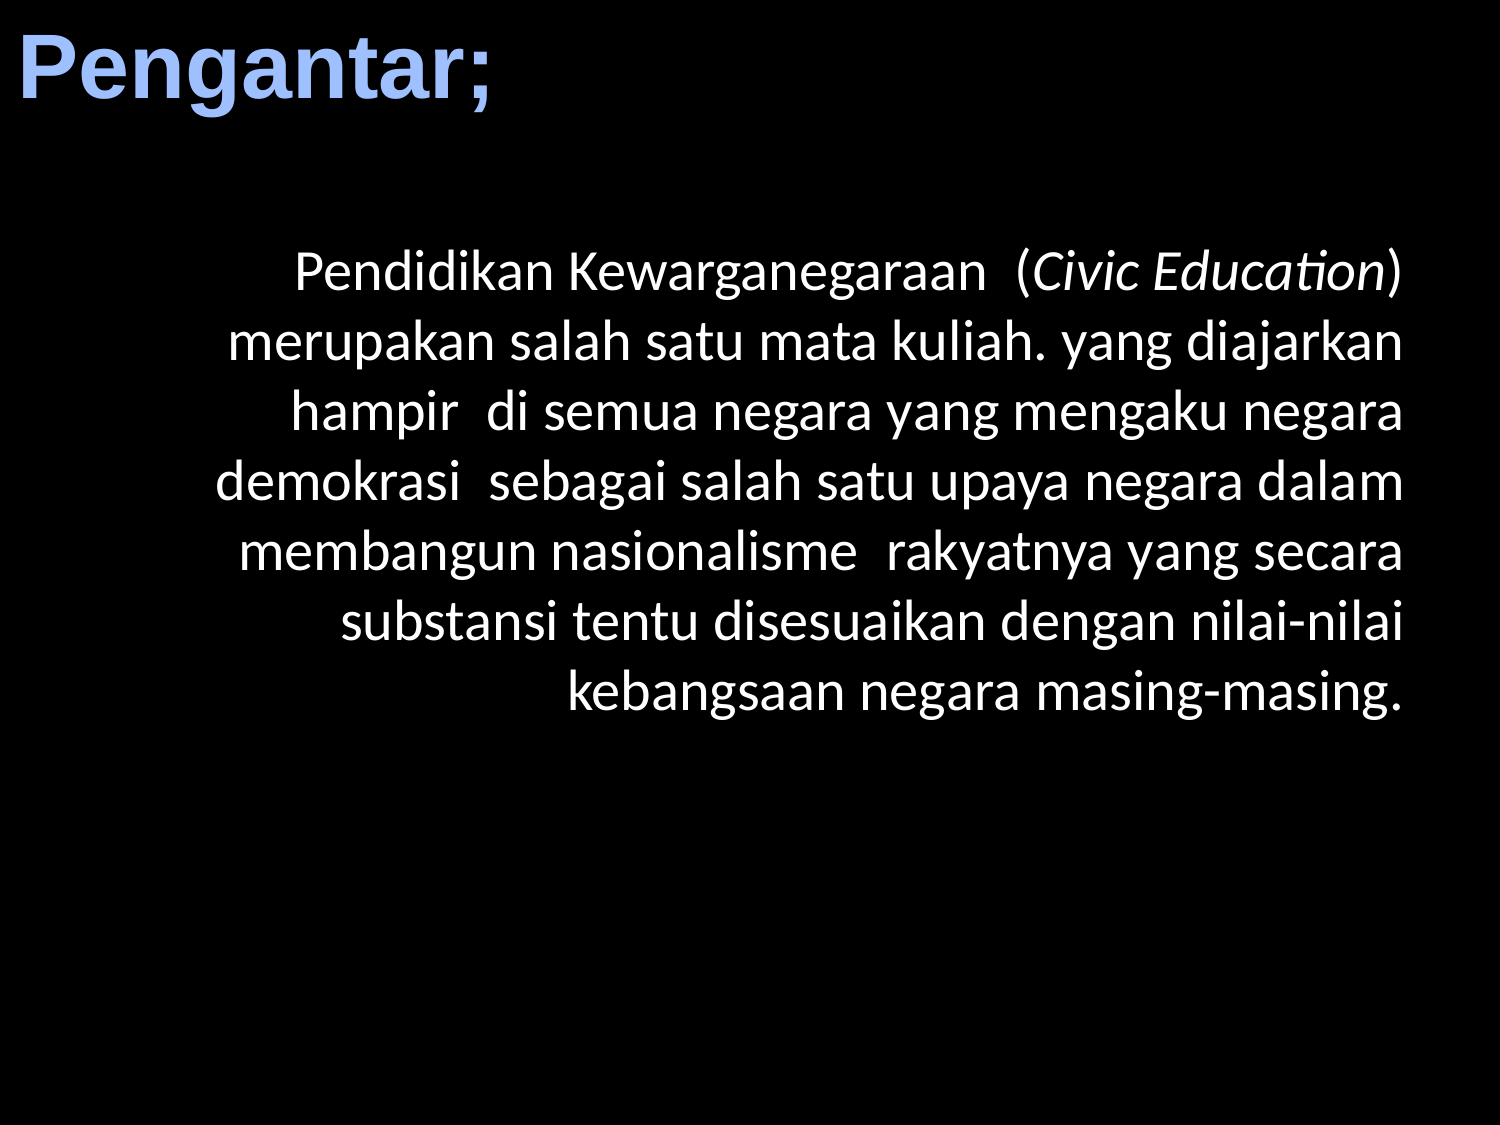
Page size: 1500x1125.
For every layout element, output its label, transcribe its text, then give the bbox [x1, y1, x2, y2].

text_box Pengantar; [2, 0, 563, 125]
text_box Pendidikan Kewarganegaraan (Civic Education) merupakan salah satu mata kuliah. yang diajarkan hampir di semua negara yang mengaku negara demokrasi sebagai salah satu upaya negara dalam membangun nasionalisme rakyatnya yang secara substansi tentu disesuaikan dengan nilai-nilai kebangsaan negara masing-masing. [150, 224, 1420, 751]
